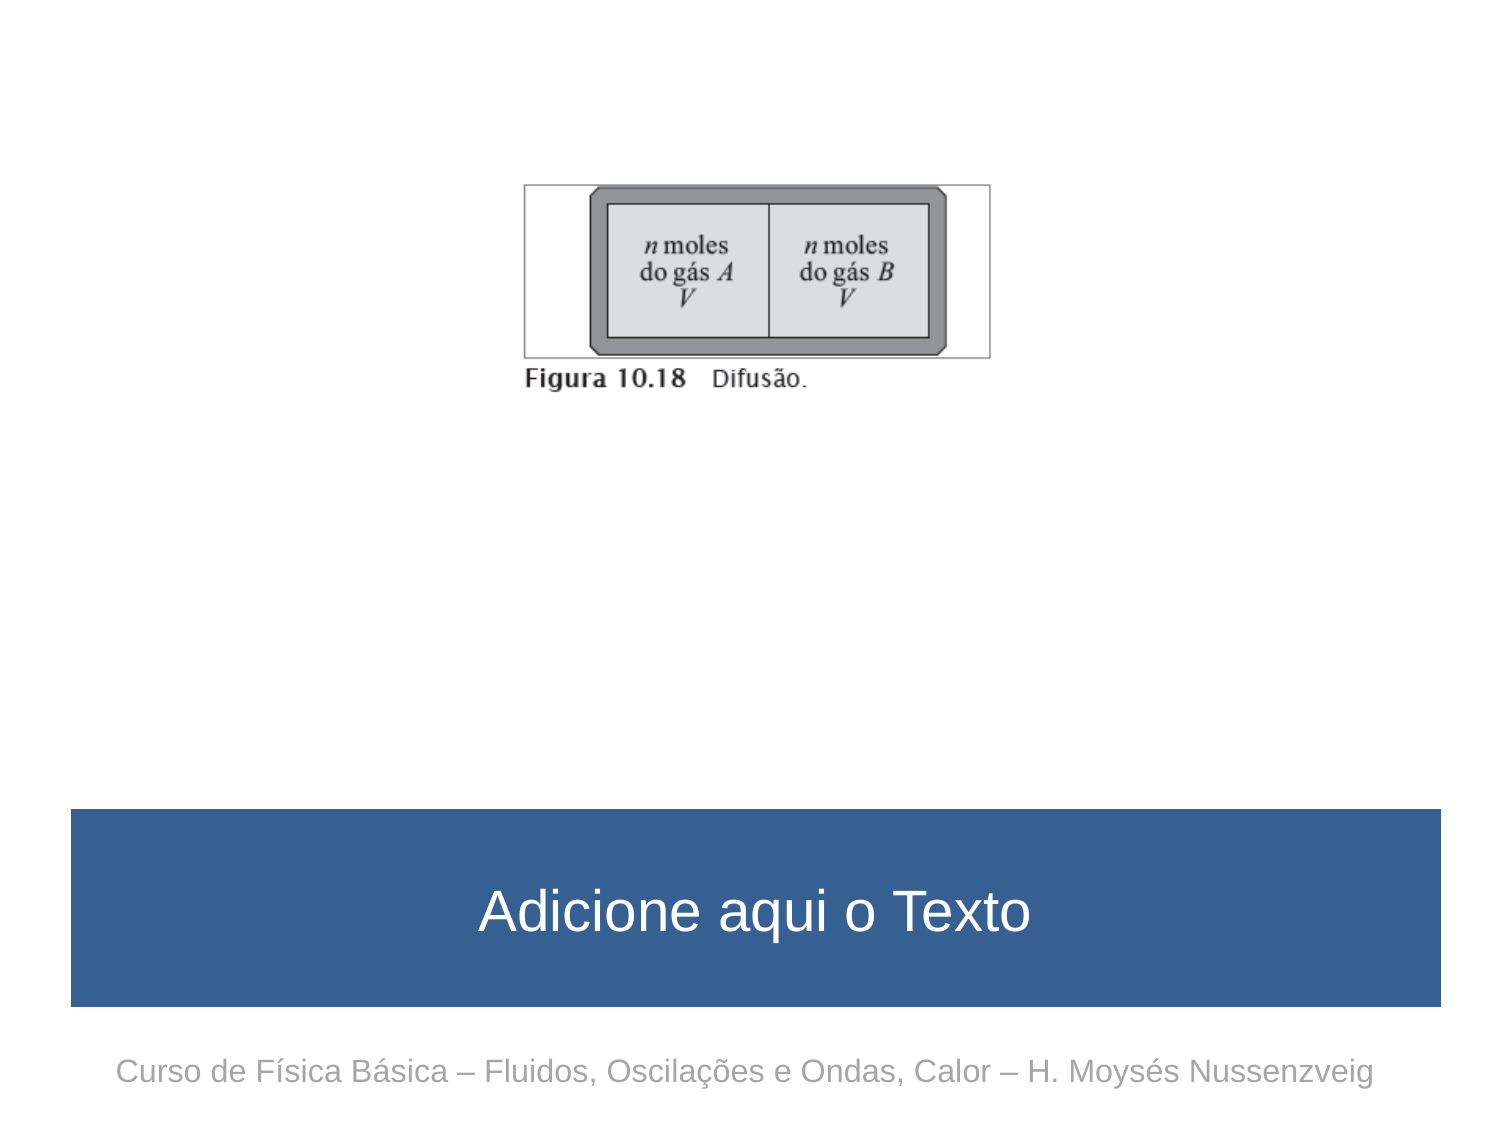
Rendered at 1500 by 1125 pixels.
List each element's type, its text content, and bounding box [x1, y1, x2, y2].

footer Curso de Física Básica – Fluidos, Oscilações e Ondas, Calor – H. Moysés Nussenzveig [0, 1042, 1500, 1103]
text_box Adicione aqui o Texto [70, 808, 1442, 1008]
picture [510, 172, 1002, 400]
